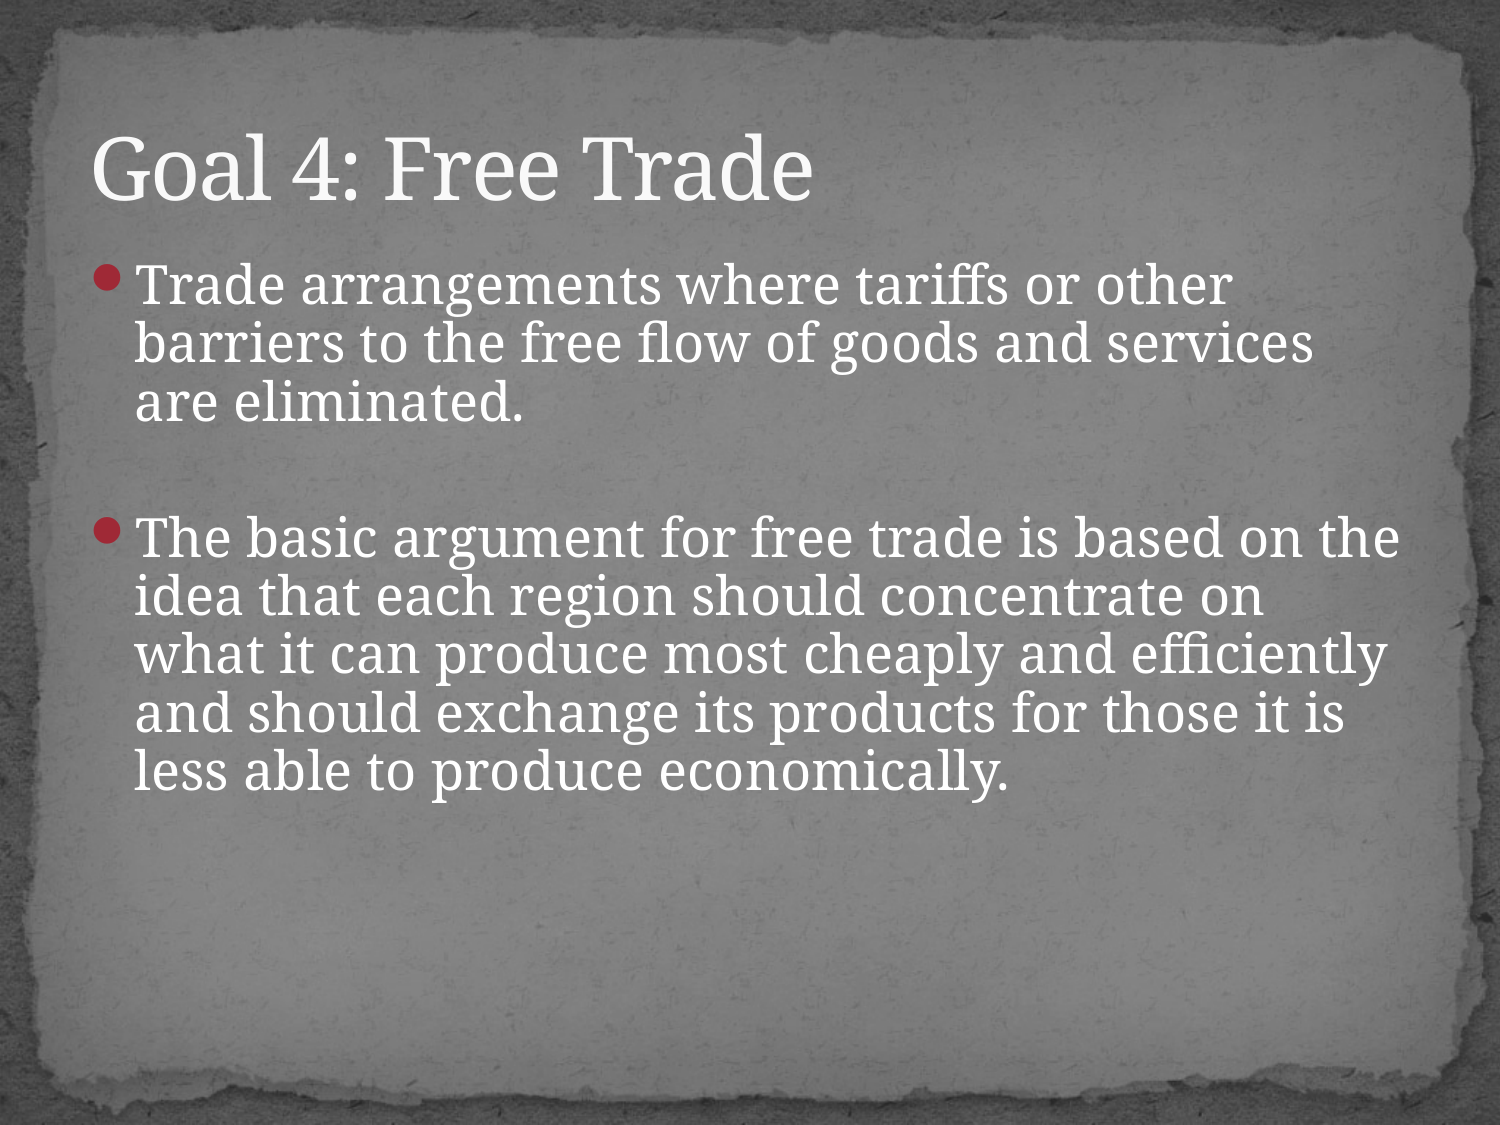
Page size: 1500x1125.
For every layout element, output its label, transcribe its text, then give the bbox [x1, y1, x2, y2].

title Goal 4: Free Trade [74, 24, 1425, 225]
list Trade arrangements where tariffs or other barriers to the free flow of goods and services are eliminated. The basic argument for free trade is based on the idea that each region should concentrate on what it can produce most cheaply and efficiently and should exchange its products for those it is less able to produce economically. [75, 249, 1425, 1000]
